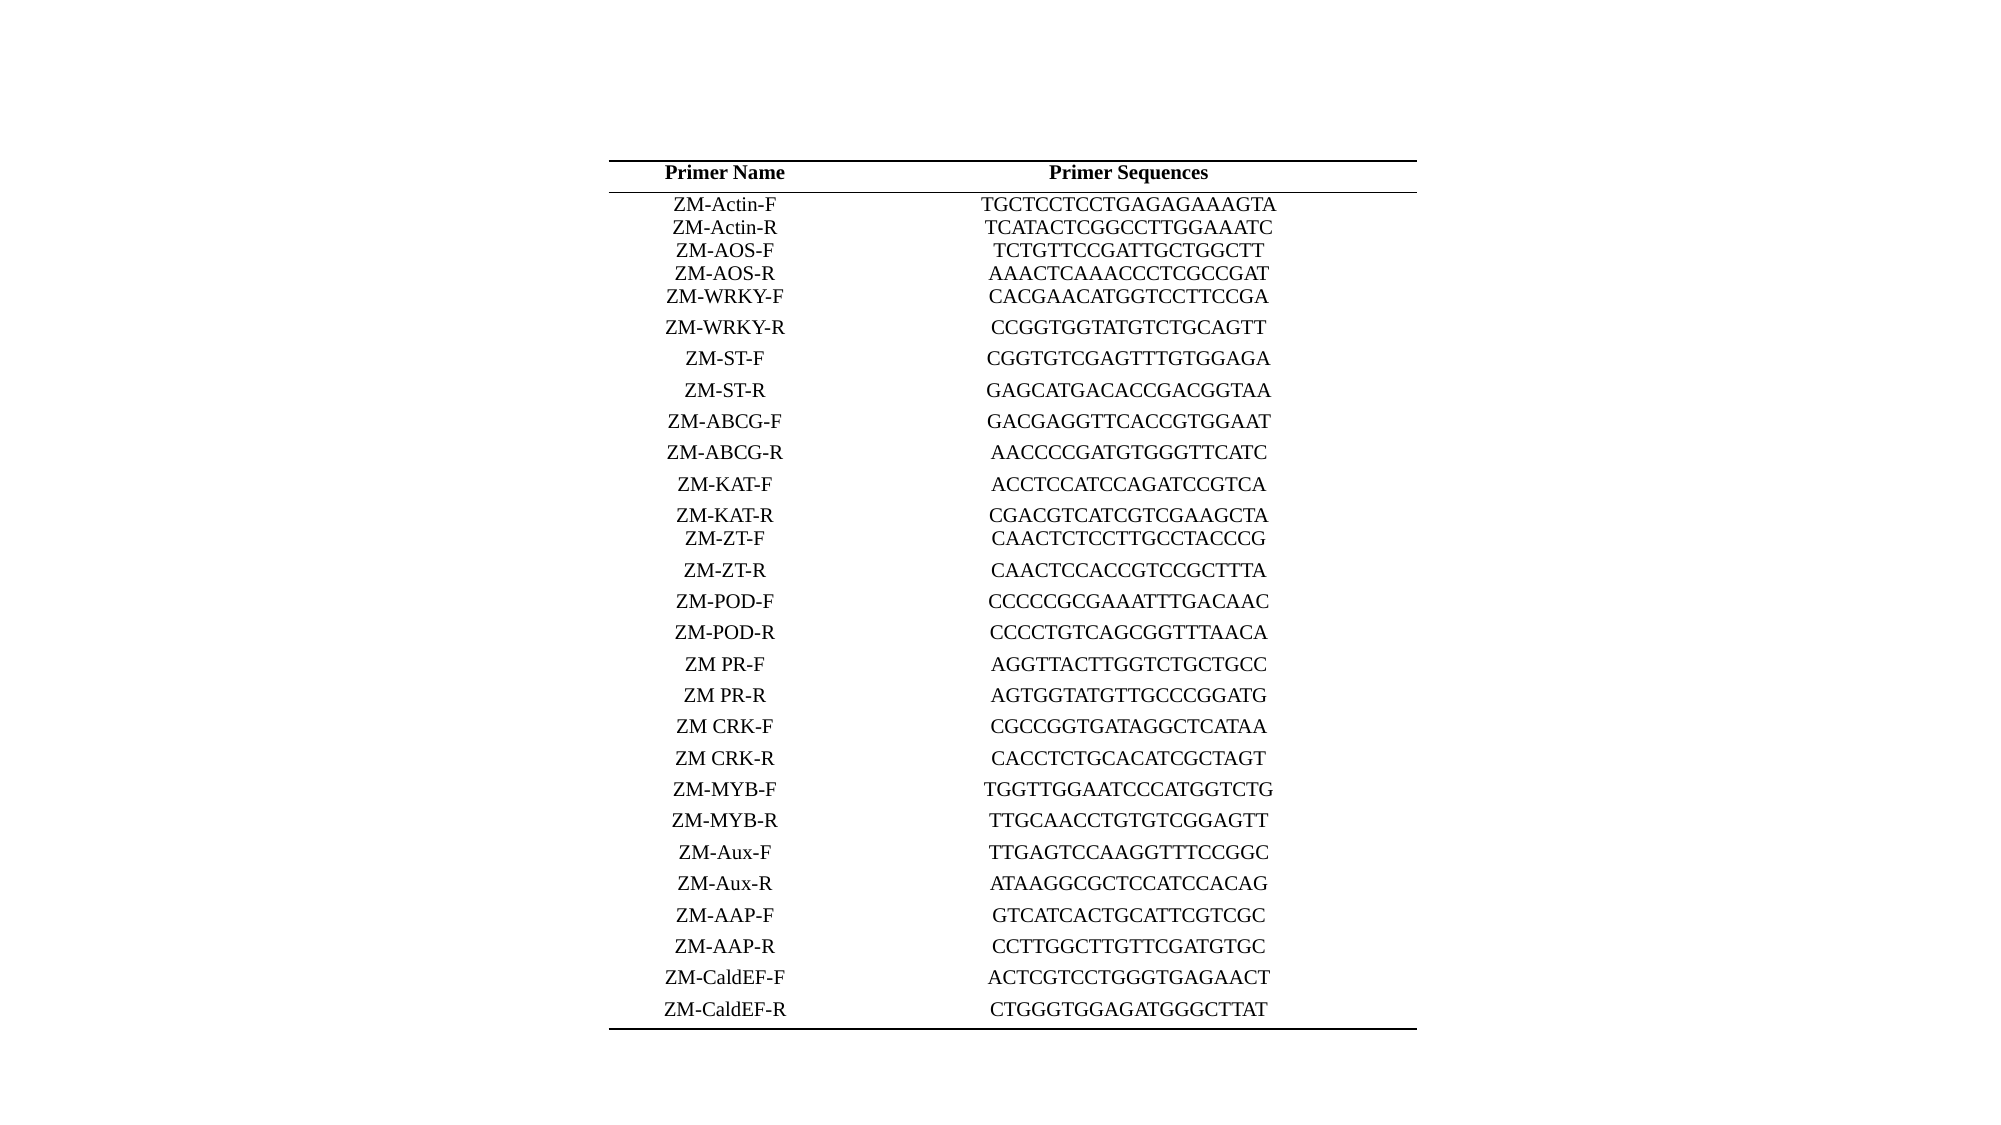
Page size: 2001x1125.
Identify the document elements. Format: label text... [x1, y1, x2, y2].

table_cell ACTCGTCCTGGGTGAGAACT [841, 966, 1417, 998]
table_cell CGCCGGTGATAGGCTCATAA [841, 715, 1417, 747]
table_cell CCTTGGCTTGTTCGATGTGC [841, 935, 1417, 966]
table_cell ZM-Actin-R [609, 216, 841, 239]
table_cell ZM-ZT-R [609, 559, 841, 590]
table_cell ACCTCCATCCAGATCCGTCA [841, 473, 1417, 504]
table_cell GAGCATGACACCGACGGTAA [841, 379, 1417, 410]
table_cell CGGTGTCGAGTTTGTGGAGA [841, 347, 1417, 379]
table_cell AACCCCGATGTGGGTTCATC [841, 441, 1417, 473]
table_cell ZM-CaldEF-R [609, 998, 841, 1028]
table_cell ZM-KAT-R [609, 504, 841, 527]
table_cell CCCCCGCGAAATTTGACAAC [841, 590, 1417, 621]
table_cell GTCATCACTGCATTCGTCGC [841, 904, 1417, 935]
table_header Primer Sequences [841, 162, 1417, 192]
table_cell ZM-AAP-F [609, 904, 841, 935]
table_cell ZM PR-R [609, 684, 841, 715]
table_header Primer Name [609, 162, 841, 192]
table_cell TGCTCCTCCTGAGAGAAAGTA [841, 193, 1417, 216]
table_cell ZM-POD-F [609, 590, 841, 621]
table_cell ZM-AOS-F [609, 239, 841, 262]
table_cell TCTGTTCCGATTGCTGGCTT [841, 239, 1417, 262]
table_cell ZM-ABCG-R [609, 441, 841, 473]
table_cell ZM CRK-F [609, 715, 841, 747]
table_cell ZM-ABCG-F [609, 410, 841, 441]
table_cell TCATACTCGGCCTTGGAAATC [841, 216, 1417, 239]
table_cell ZM-WRKY-F [609, 285, 841, 316]
table_cell ZM-ZT-F [609, 527, 841, 559]
table_cell CACGAACATGGTCCTTCCGA [841, 285, 1417, 316]
table_cell ZM-Actin-F [609, 193, 841, 216]
table_cell CTGGGTGGAGATGGGCTTAT [841, 998, 1417, 1028]
table_cell ZM-MYB-R [609, 809, 841, 841]
table_cell CGACGTCATCGTCGAAGCTA [841, 504, 1417, 527]
table_cell ZM-CaldEF-F [609, 966, 841, 998]
table_cell ZM-POD-R [609, 621, 841, 653]
table_cell ZM-ST-F [609, 347, 841, 379]
table_cell ZM-Aux-F [609, 841, 841, 872]
table_cell ZM CRK-R [609, 747, 841, 778]
table_cell CCCCTGTCAGCGGTTTAACA [841, 621, 1417, 653]
table_cell ZM-KAT-F [609, 473, 841, 504]
table_cell ZM-ST-R [609, 379, 841, 410]
table_cell ZM-AOS-R [609, 262, 841, 285]
table_cell ZM-AAP-R [609, 935, 841, 966]
table_cell AGGTTACTTGGTCTGCTGCC [841, 653, 1417, 684]
table_cell ATAAGGCGCTCCATCCACAG [841, 872, 1417, 904]
table_cell CAACTCCACCGTCCGCTTTA [841, 559, 1417, 590]
table_cell ZM-Aux-R [609, 872, 841, 904]
table_cell ZM PR-F [609, 653, 841, 684]
table_cell TTGAGTCCAAGGTTTCCGGC [841, 841, 1417, 872]
table_cell GACGAGGTTCACCGTGGAAT [841, 410, 1417, 441]
table_cell AAACTCAAACCCTCGCCGAT [841, 262, 1417, 285]
table_cell CACCTCTGCACATCGCTAGT [841, 747, 1417, 778]
table_cell AGTGGTATGTTGCCCGGATG [841, 684, 1417, 715]
table_cell TTGCAACCTGTGTCGGAGTT [841, 809, 1417, 841]
table_cell ZM-WRKY-R [609, 316, 841, 347]
table_cell CCGGTGGTATGTCTGCAGTT [841, 316, 1417, 347]
table_cell CAACTCTCCTTGCCTACCCG [841, 527, 1417, 559]
table_cell ZM-MYB-F [609, 778, 841, 809]
table_cell TGGTTGGAATCCCATGGTCTG [841, 778, 1417, 809]
